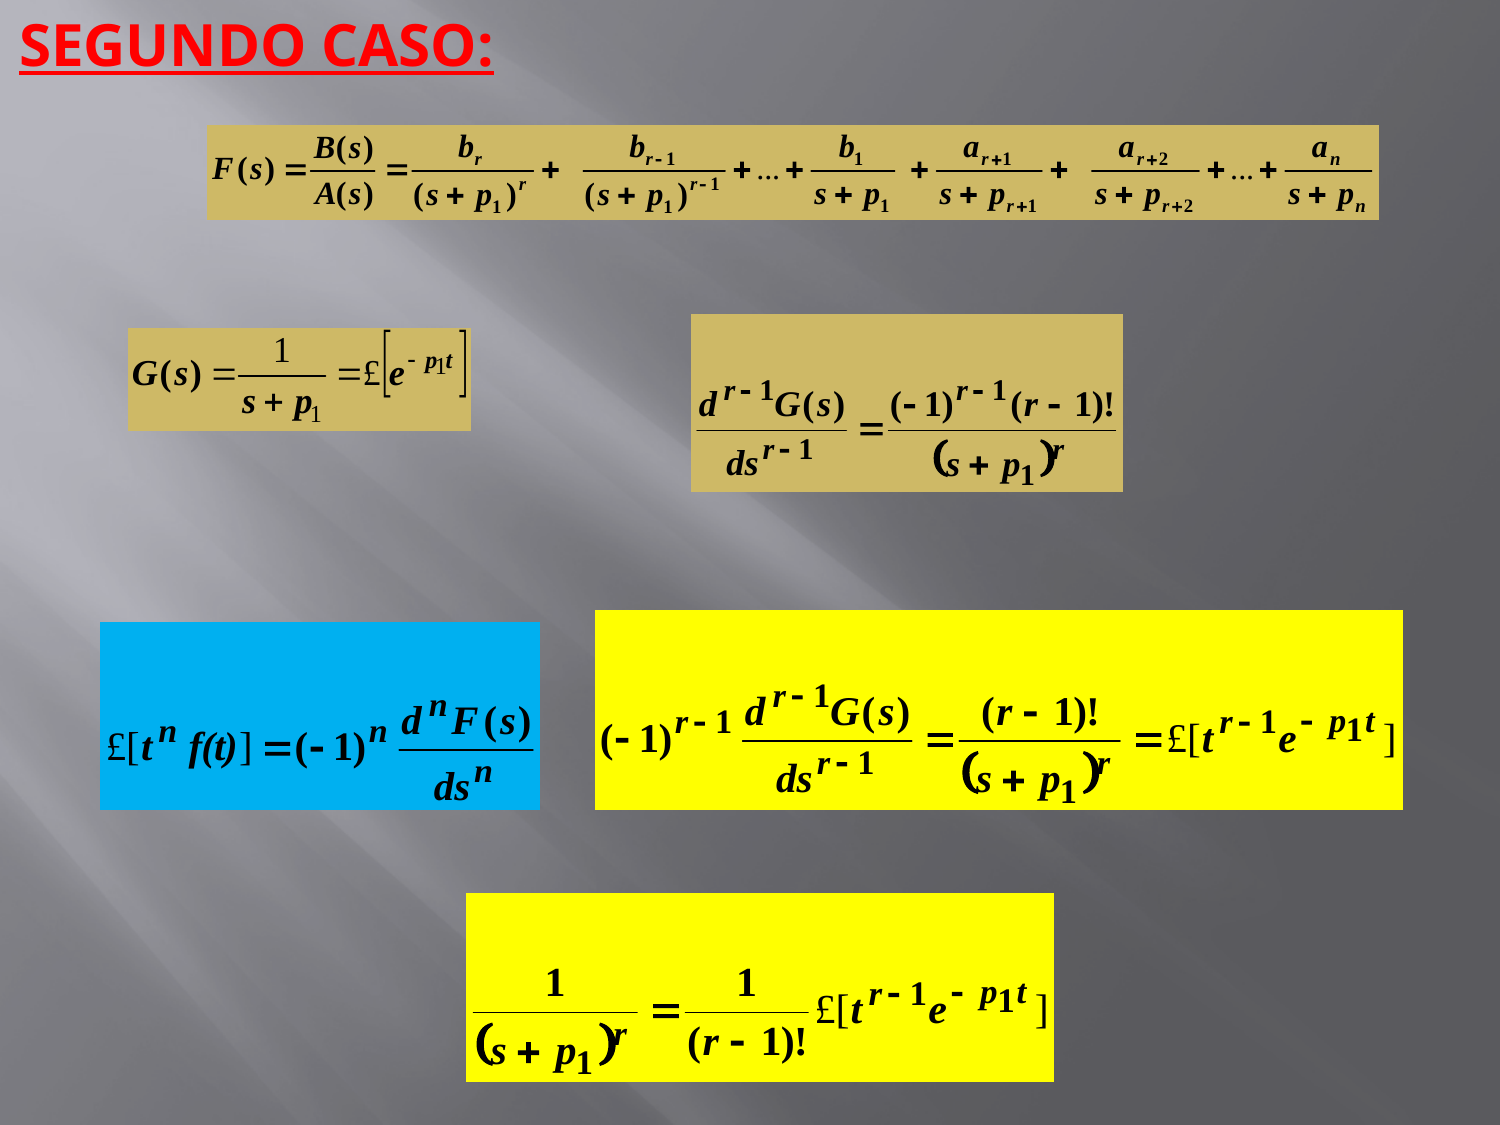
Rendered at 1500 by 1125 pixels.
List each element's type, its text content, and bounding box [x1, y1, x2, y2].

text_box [594, 609, 1404, 811]
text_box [127, 327, 472, 432]
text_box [100, 621, 540, 811]
text_box SEGUNDO CASO: [4, 1, 595, 85]
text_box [690, 314, 1123, 492]
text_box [466, 892, 1055, 1083]
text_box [206, 125, 1380, 221]
